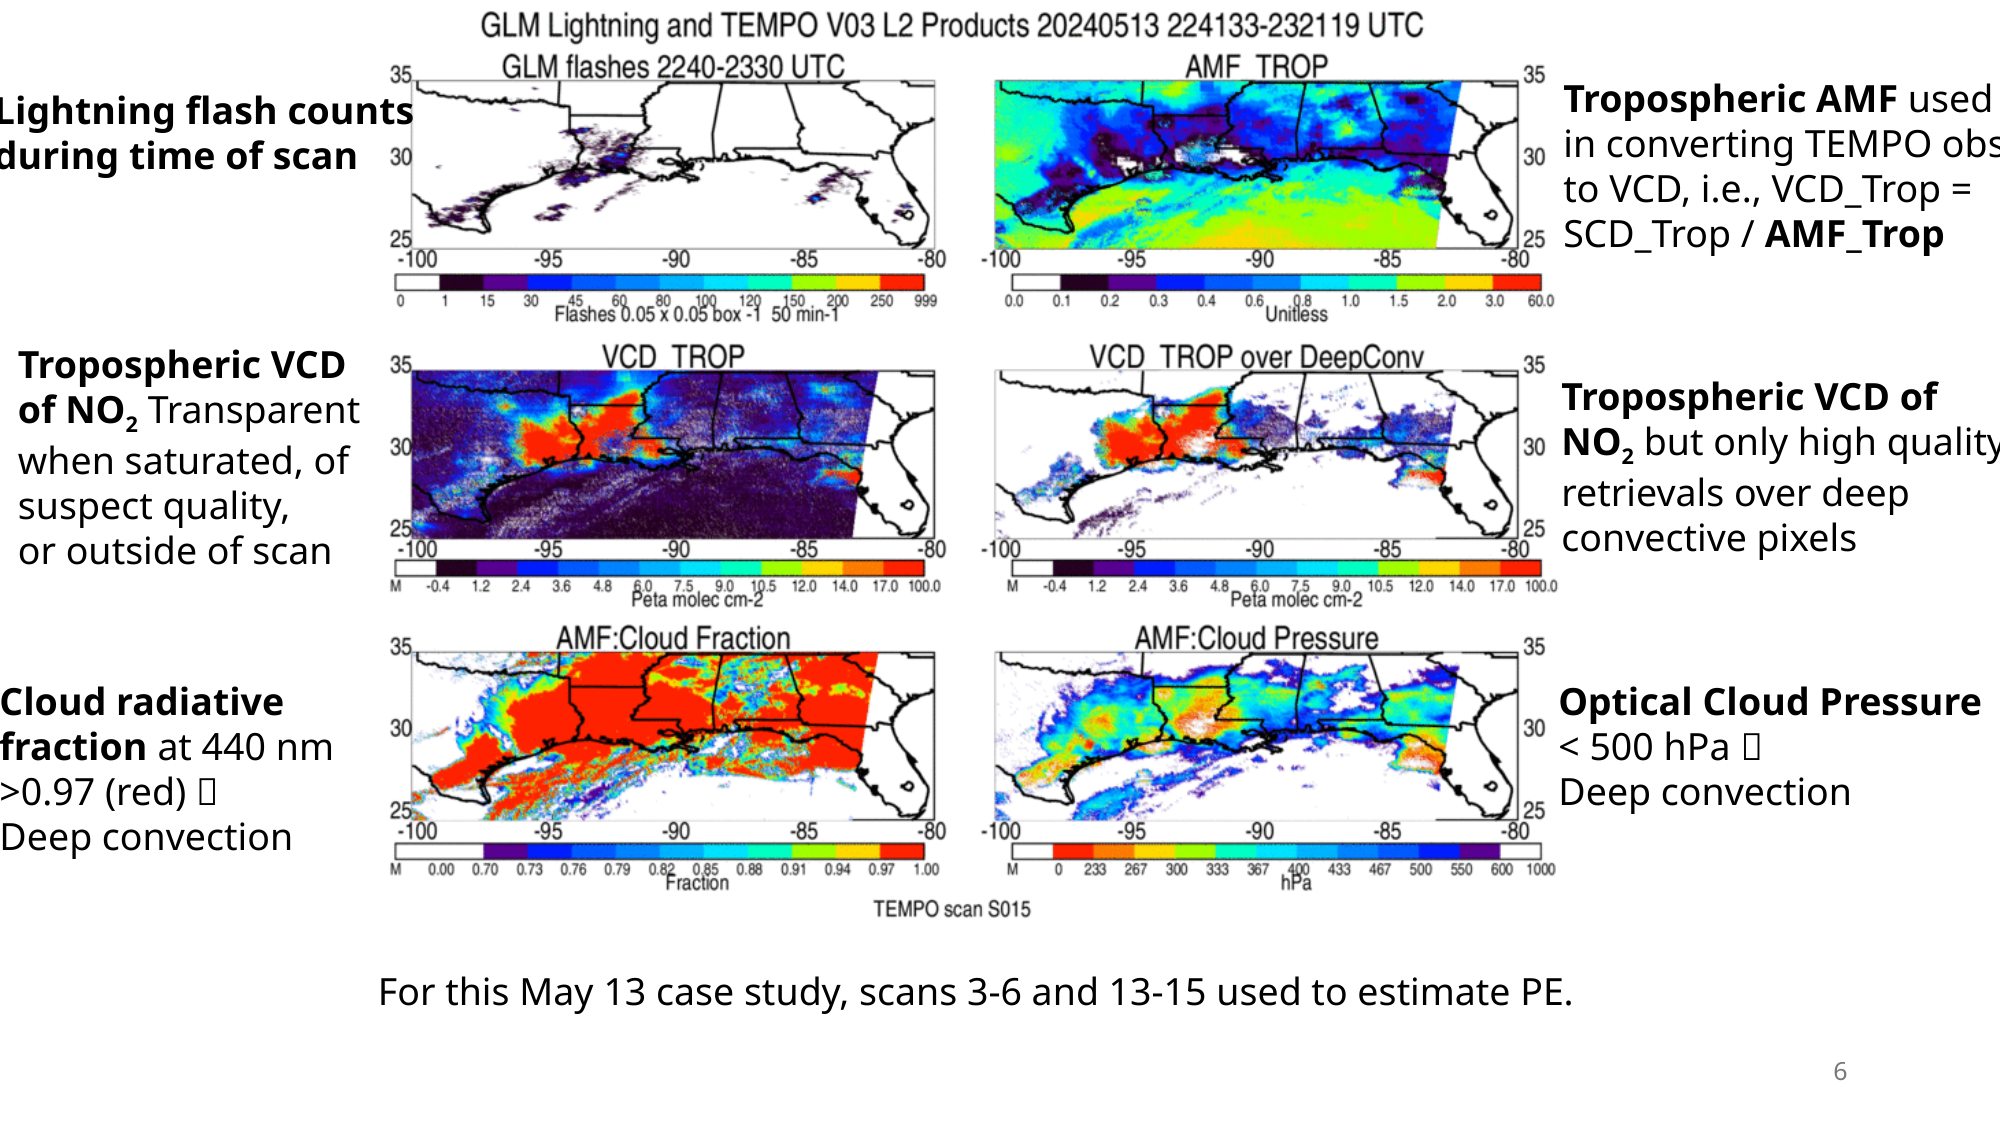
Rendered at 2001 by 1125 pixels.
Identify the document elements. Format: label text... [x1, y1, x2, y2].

text_box For this May 13 case study, scans 3-6 and 13-15 used to estimate PE. [363, 960, 1600, 1021]
text_box Cloud radiative fraction at 440 nm >0.97 (red)  Deep convection [0, 670, 314, 866]
text_box Optical Cloud Pressure < 500 hPa  Deep convection [1591, 670, 1998, 821]
text_box Lightning flash counts during time of scan [0, 79, 314, 185]
text_box Tropospheric VCD of NO2 but only high quality retrievals over deep convective pixels [1591, 365, 2000, 567]
text_box Tropospheric AMF used in converting TEMPO obs to VCD, i.e., VCD_Trop = SCD_Trop / AMF_Trop [1591, 67, 2000, 263]
text_box Tropospheric VCD of NO2 Transparent when saturated, of suspect quality, or outside of scan [3, 333, 314, 580]
picture [314, 0, 1591, 940]
slide_number 6 [1412, 1042, 1863, 1103]
